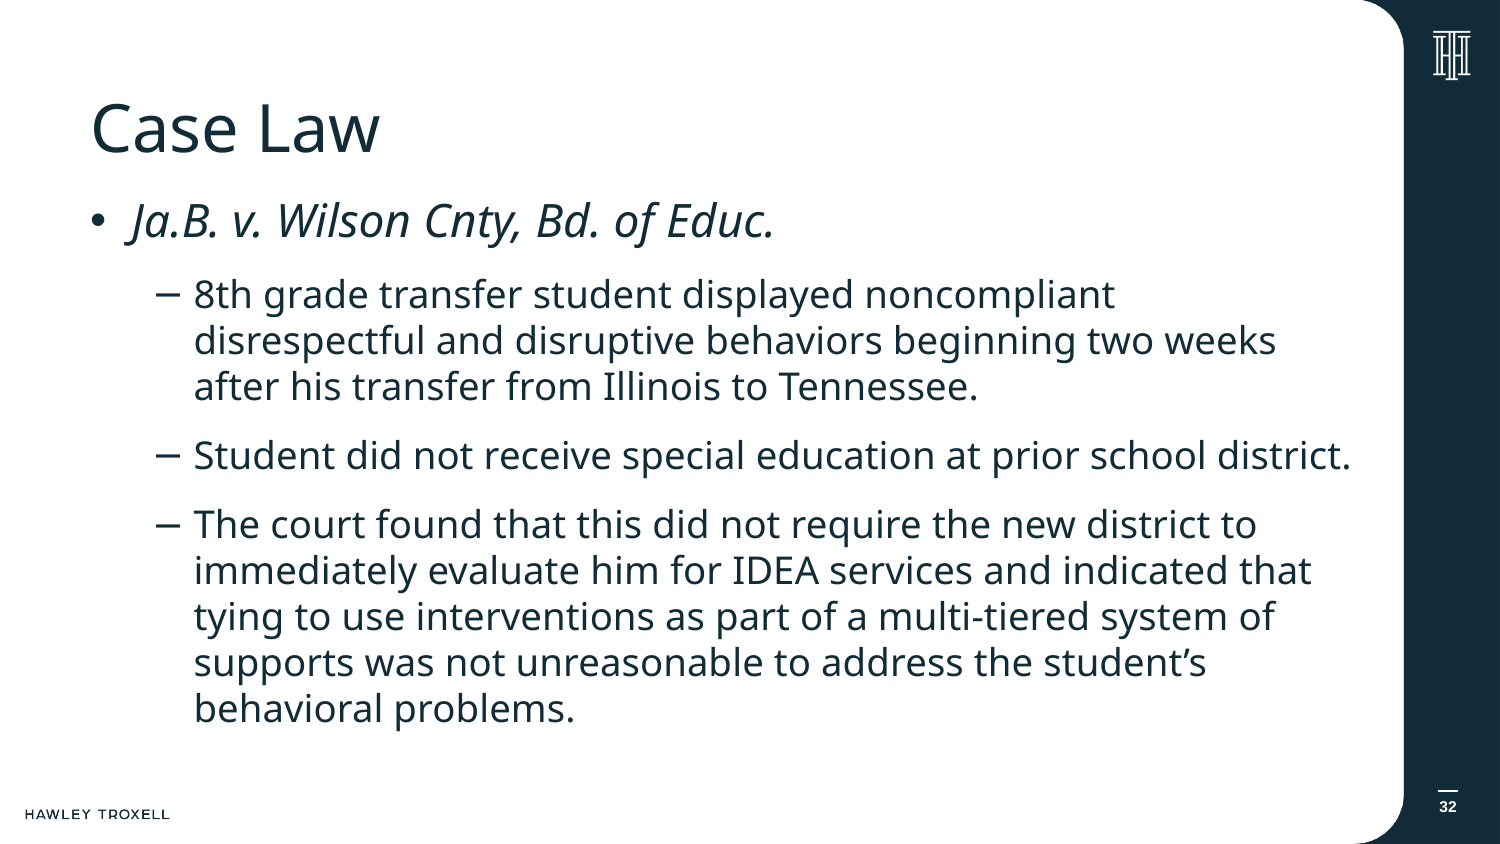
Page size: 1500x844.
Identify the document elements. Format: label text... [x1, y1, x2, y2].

title Case Law [75, 10, 1369, 174]
slide_number 32 [1416, 782, 1480, 831]
list Ja.B. v. Wilson Cnty, Bd. of Educ. 8th grade transfer student displayed noncompliant disrespectful and disruptive behaviors beginning two weeks after his transfer from Illinois to Tennessee. Student did not receive special education at prior school district. The court found that this did not require the new district to immediately evaluate him for IDEA services and indicated that tying to use interventions as part of a multi-tiered system of supports was not unreasonable to address the student’s behavioral problems. [75, 184, 1369, 783]
picture [1042, 0, 1500, 844]
picture [24, 801, 172, 827]
